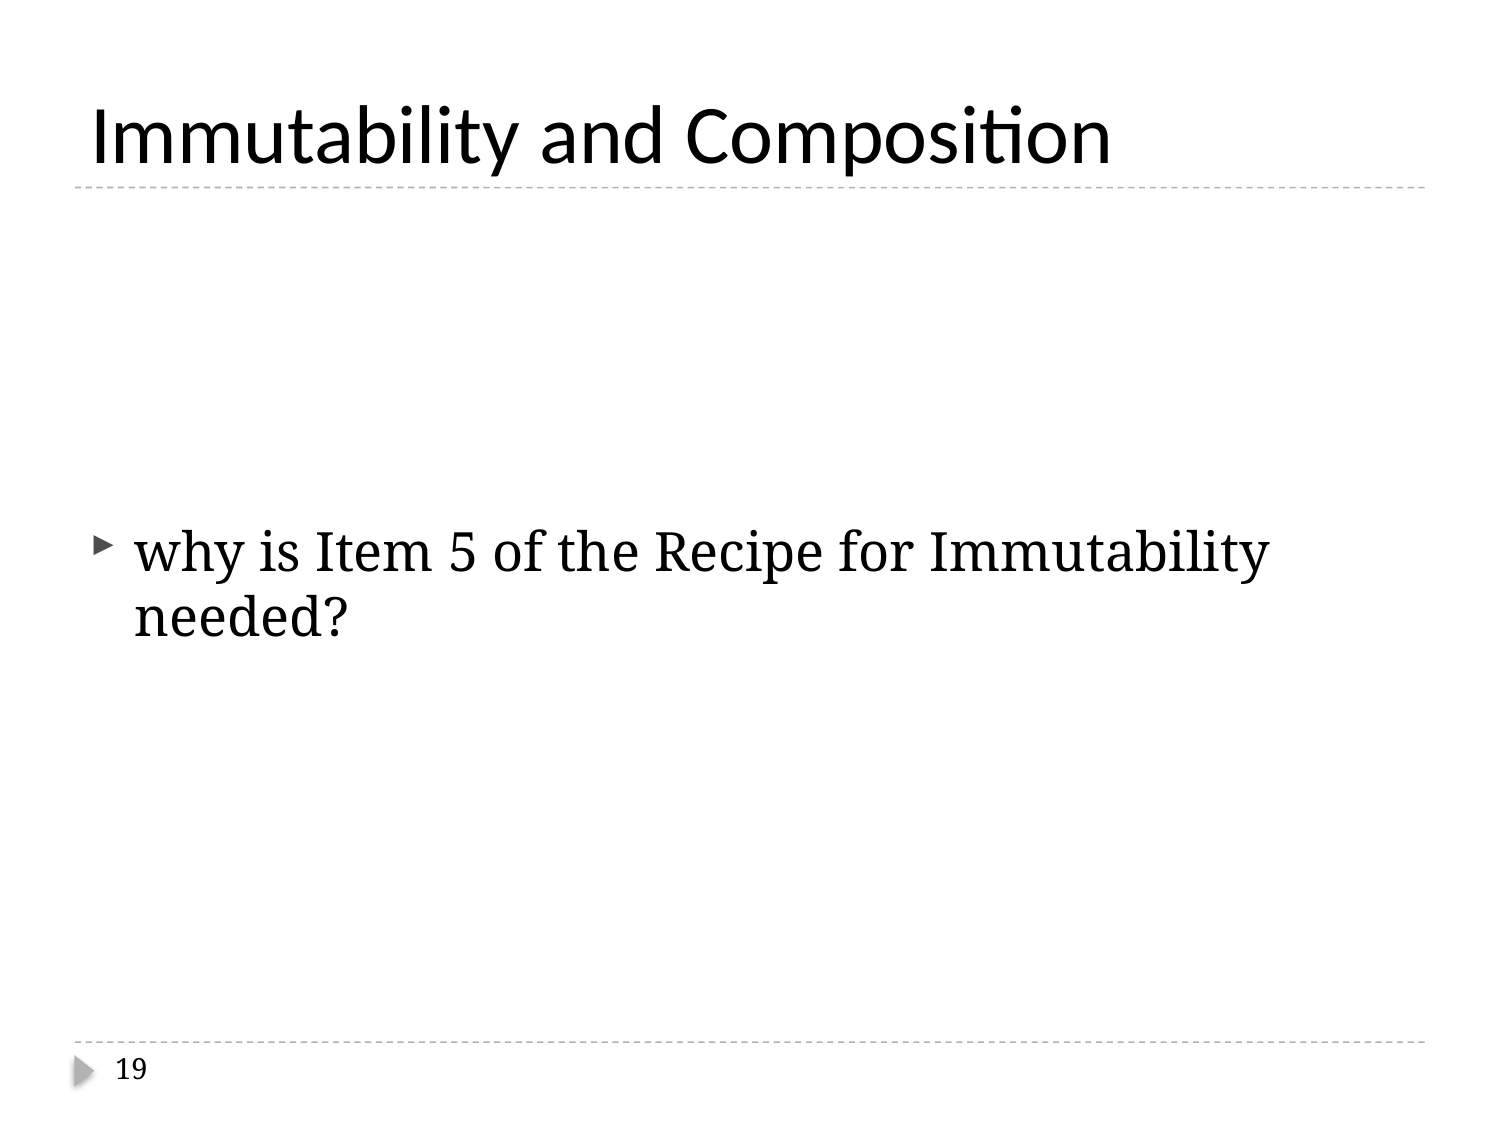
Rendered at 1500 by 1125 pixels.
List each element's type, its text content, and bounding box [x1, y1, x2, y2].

slide_number 19 [100, 1042, 426, 1103]
title Immutability and Composition [74, 24, 1426, 188]
list why is Item 5 of the Recipe for Immutability needed? [74, 199, 1426, 1011]
